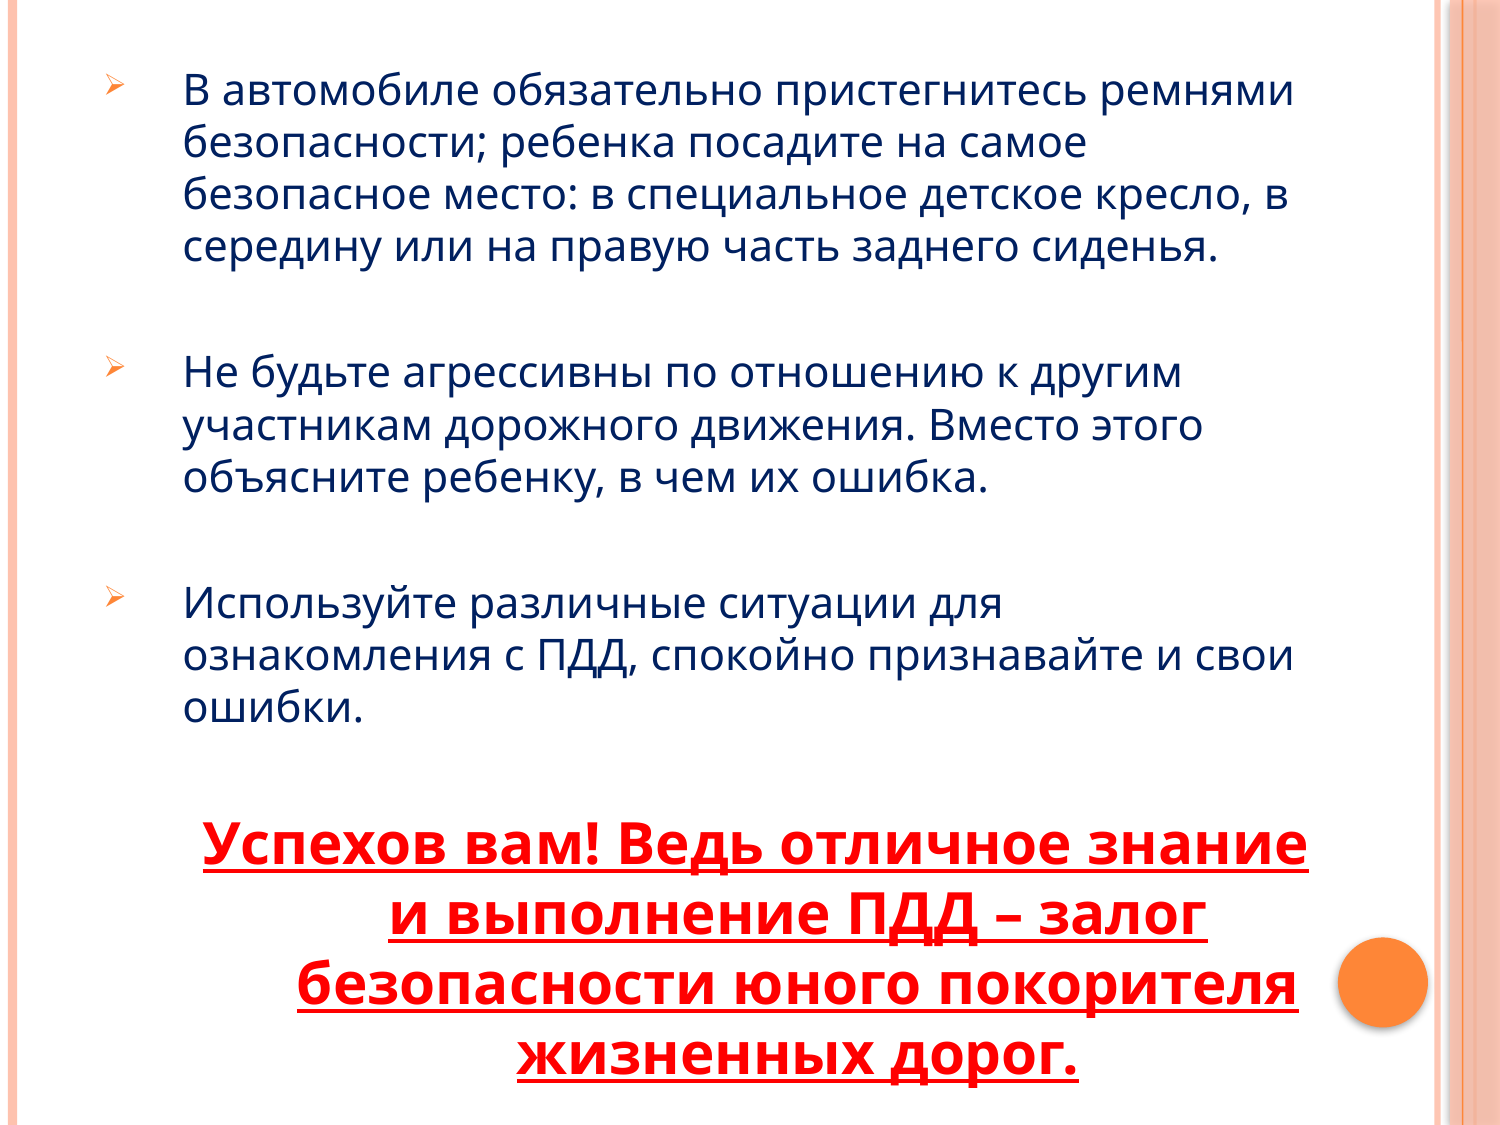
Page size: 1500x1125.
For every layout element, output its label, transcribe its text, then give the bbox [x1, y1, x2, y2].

text_box Успехов вам! Ведь отличное знание и выполнение ПДД – залог безопасности юного покорителя жизненных дорог. [182, 798, 1329, 1094]
list В автомобиле обязательно пристегнитесь ремнями безопасности; ребенка посадите на самое безопасное место: в специальное детское кресло, в середину или на правую часть заднего сиденья. Не будьте агрессивны по отношению к другим участникам дорожного движения. Вместо этого объясните ребенку, в чем их ошибка. Используйте различные ситуации для ознакомления с ПДД, спокойно признавайте и свои ошибки. [88, 54, 1317, 799]
